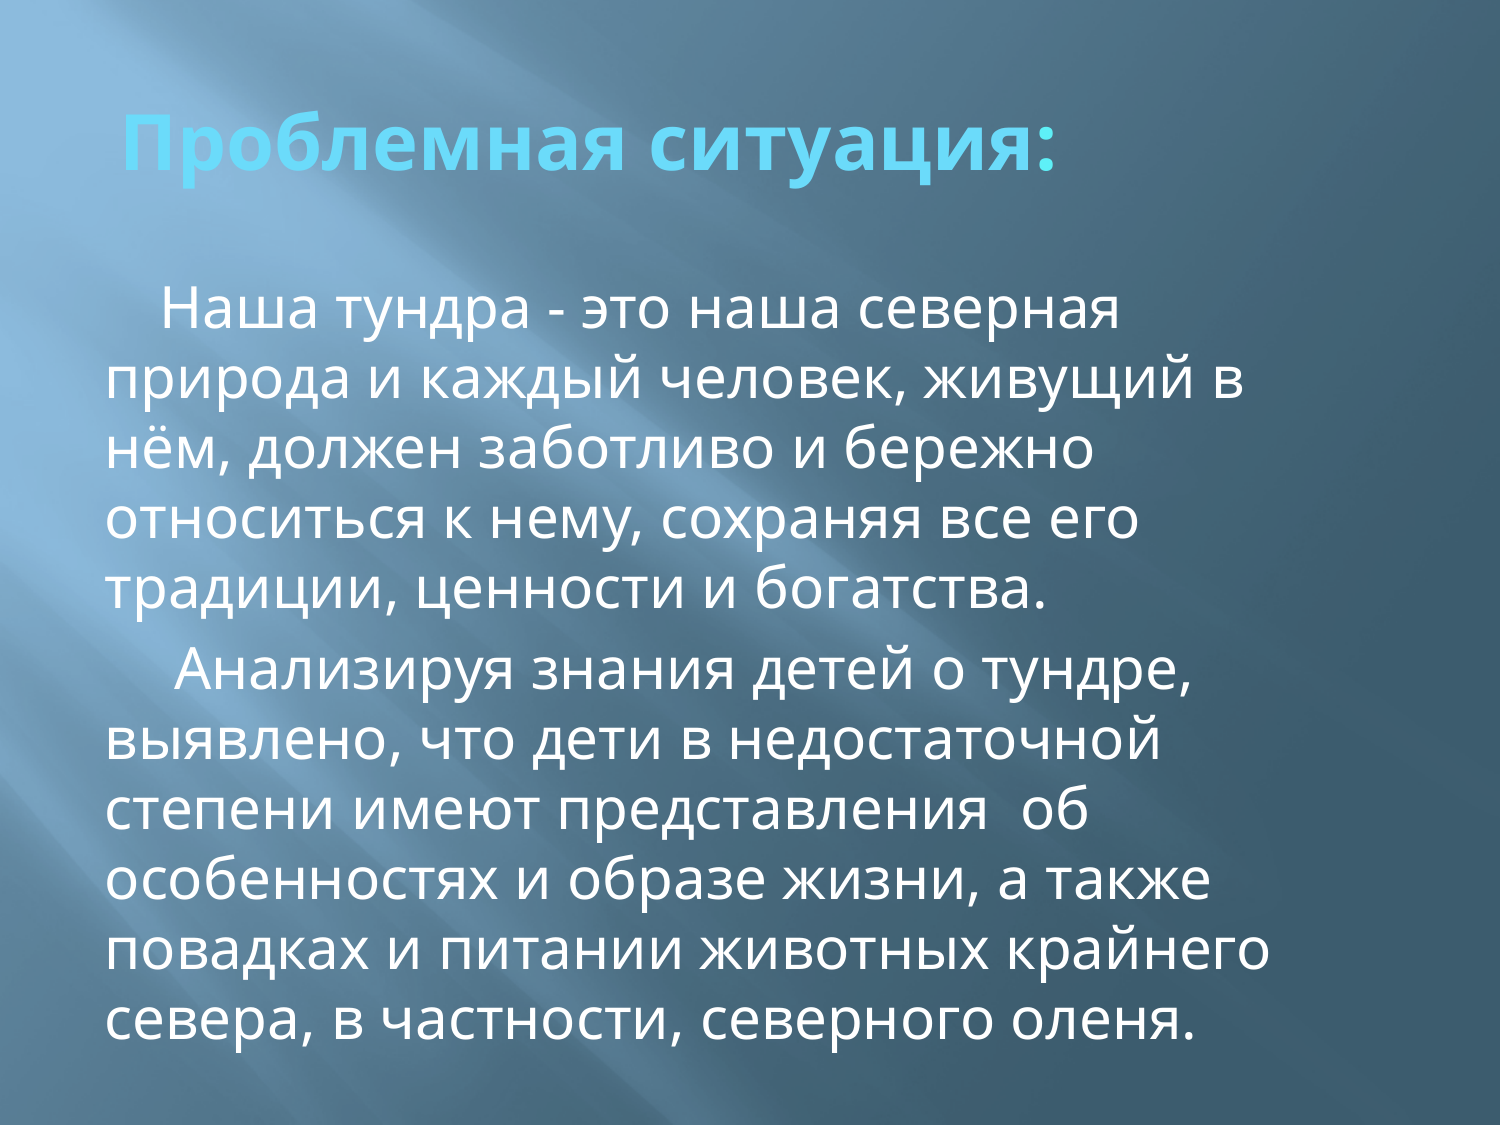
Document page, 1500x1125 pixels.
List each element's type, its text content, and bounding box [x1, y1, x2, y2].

list Наша тундра - это наша северная природа и каждый человек, живущий в нём, должен заботливо и бережно относиться к нему, сохраняя все его традиции, ценности и богатства. Анализируя знания детей о тундре, выявлено, что дети в недостаточной степени имеют представления об особенностях и образе жизни, а также повадках и питании животных крайнего севера, в частности, северного оленя. [0, 262, 1348, 1035]
title Проблемная ситуация: [75, 45, 1102, 233]
